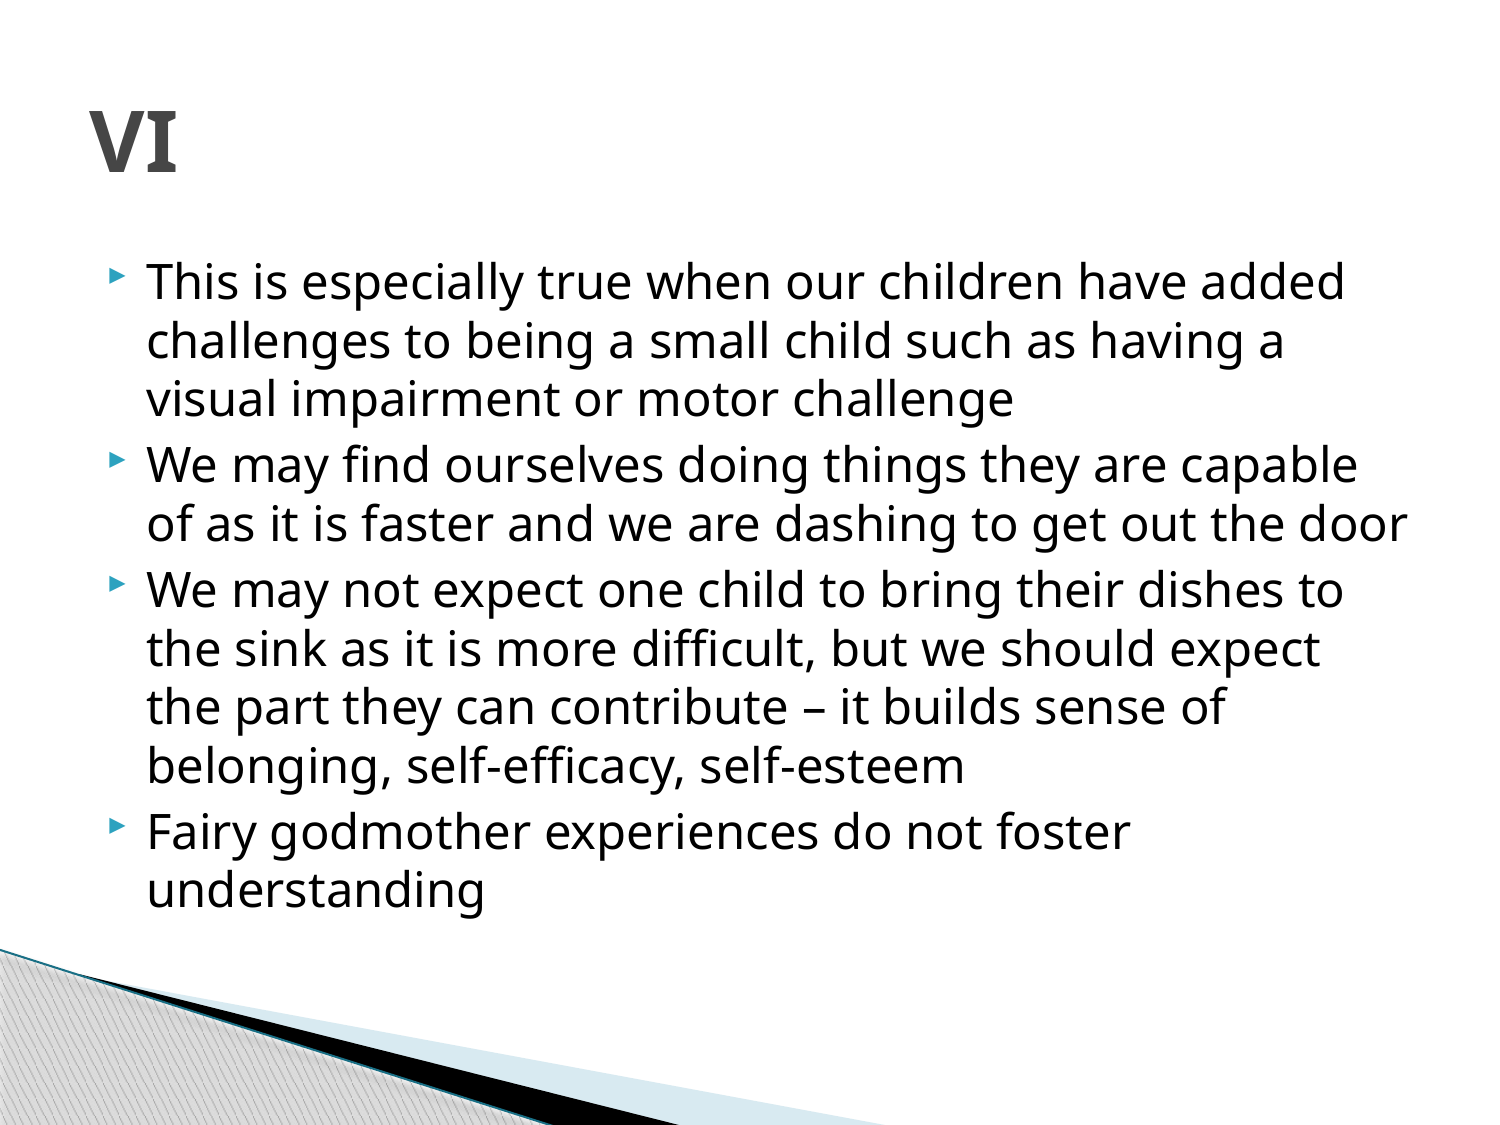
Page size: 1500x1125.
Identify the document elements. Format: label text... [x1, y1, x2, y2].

list This is especially true when our children have added challenges to being a small child such as having a visual impairment or motor challenge We may find ourselves doing things they are capable of as it is faster and we are dashing to get out the door We may not expect one child to bring their dishes to the sink as it is more difficult, but we should expect the part they can contribute – it builds sense of belonging, self-efficacy, self-esteem Fairy godmother experiences do not foster understanding [75, 243, 1425, 986]
title VI [75, 45, 1425, 233]
